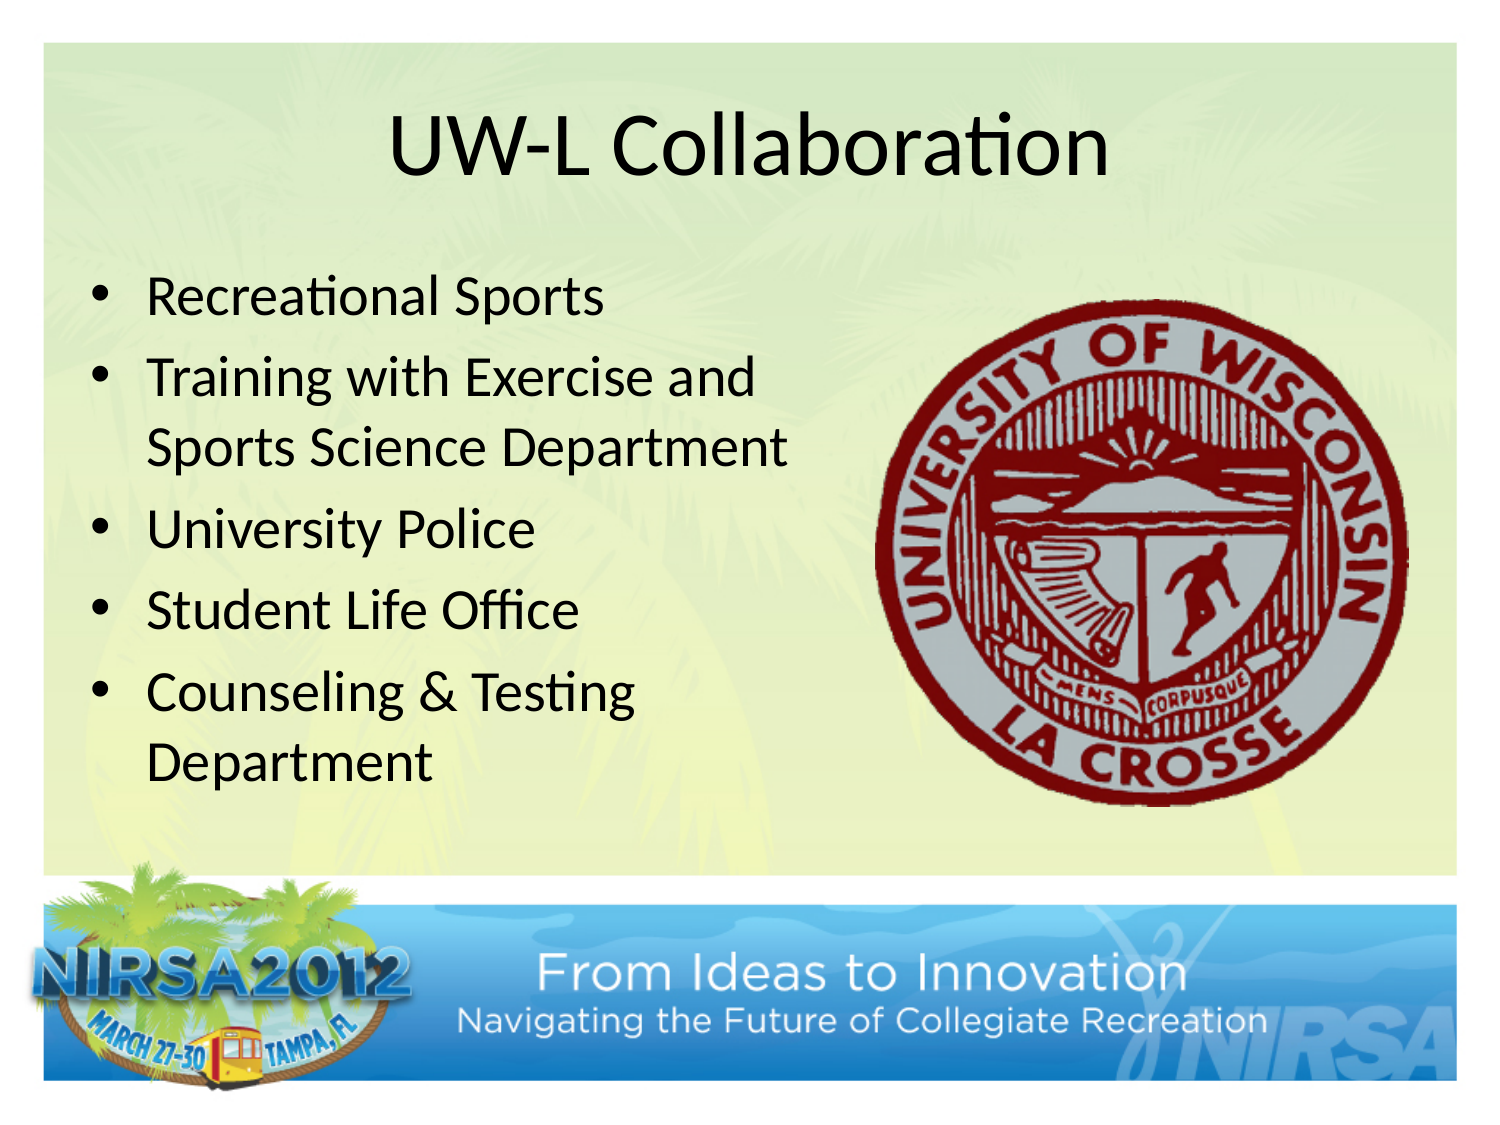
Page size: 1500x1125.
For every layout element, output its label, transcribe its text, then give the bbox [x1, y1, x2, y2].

list Recreational Sports Training with Exercise and Sports Science Department University Police Student Life Office Counseling & Testing Department [75, 212, 900, 838]
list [874, 299, 1409, 808]
picture [0, 0, 1500, 1125]
title UW-L Collaboration [75, 45, 1425, 233]
